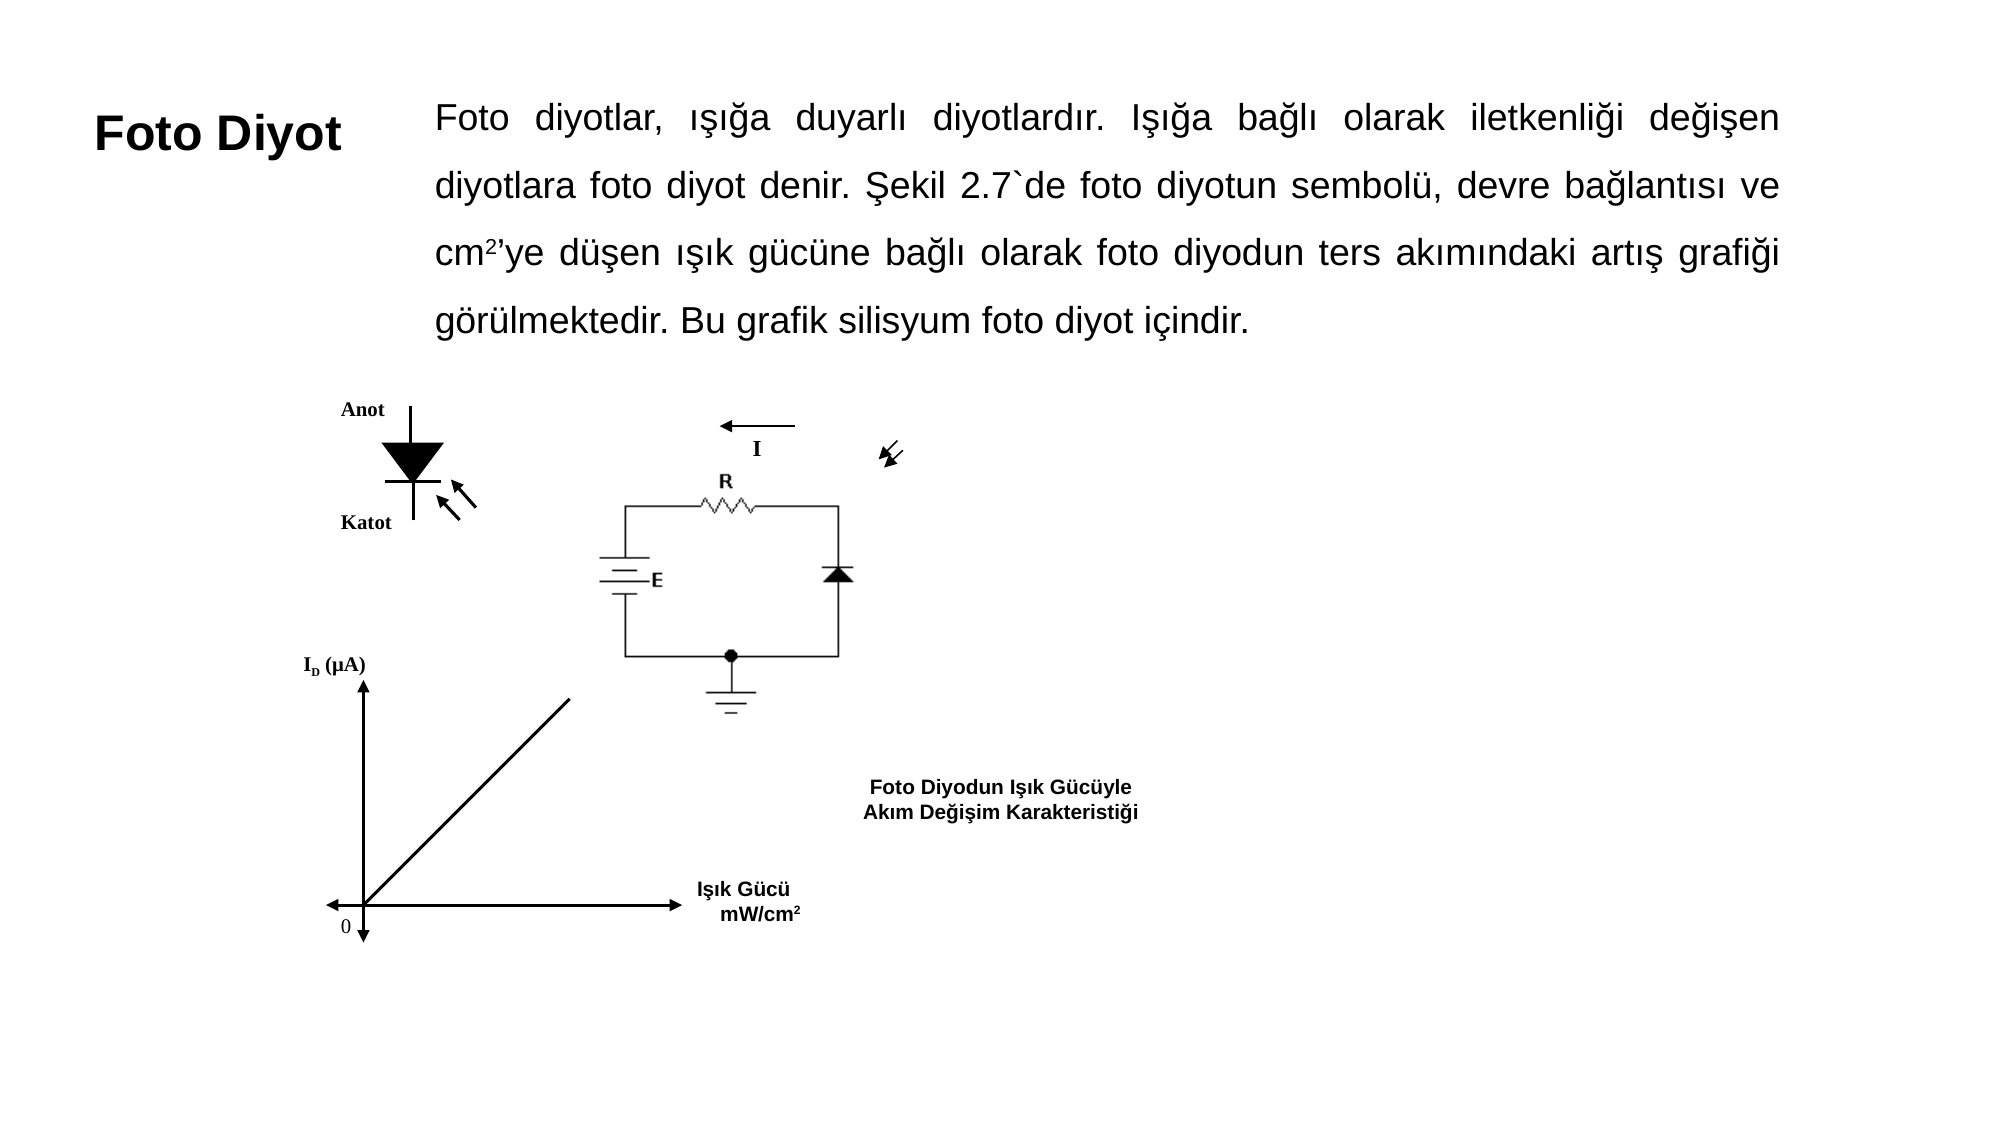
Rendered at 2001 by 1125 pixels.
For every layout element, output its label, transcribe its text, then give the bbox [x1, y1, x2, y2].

text_box Foto Diyot [79, 63, 404, 169]
picture [592, 465, 866, 725]
text_box Foto diyotlar, ışığa duyarlı diyotlardır. Işığa bağlı olarak iletkenliği değişen diyotlara foto diyot denir. Şekil 2.7`de foto diyotun sembolü, devre bağlantısı ve cm2’ye düşen ışık gücüne bağlı olarak foto diyodun ters akımındaki artış grafiği görülmektedir. Bu grafik silisyum foto diyot içindir. [420, 63, 1796, 349]
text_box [288, 351, 1170, 1018]
